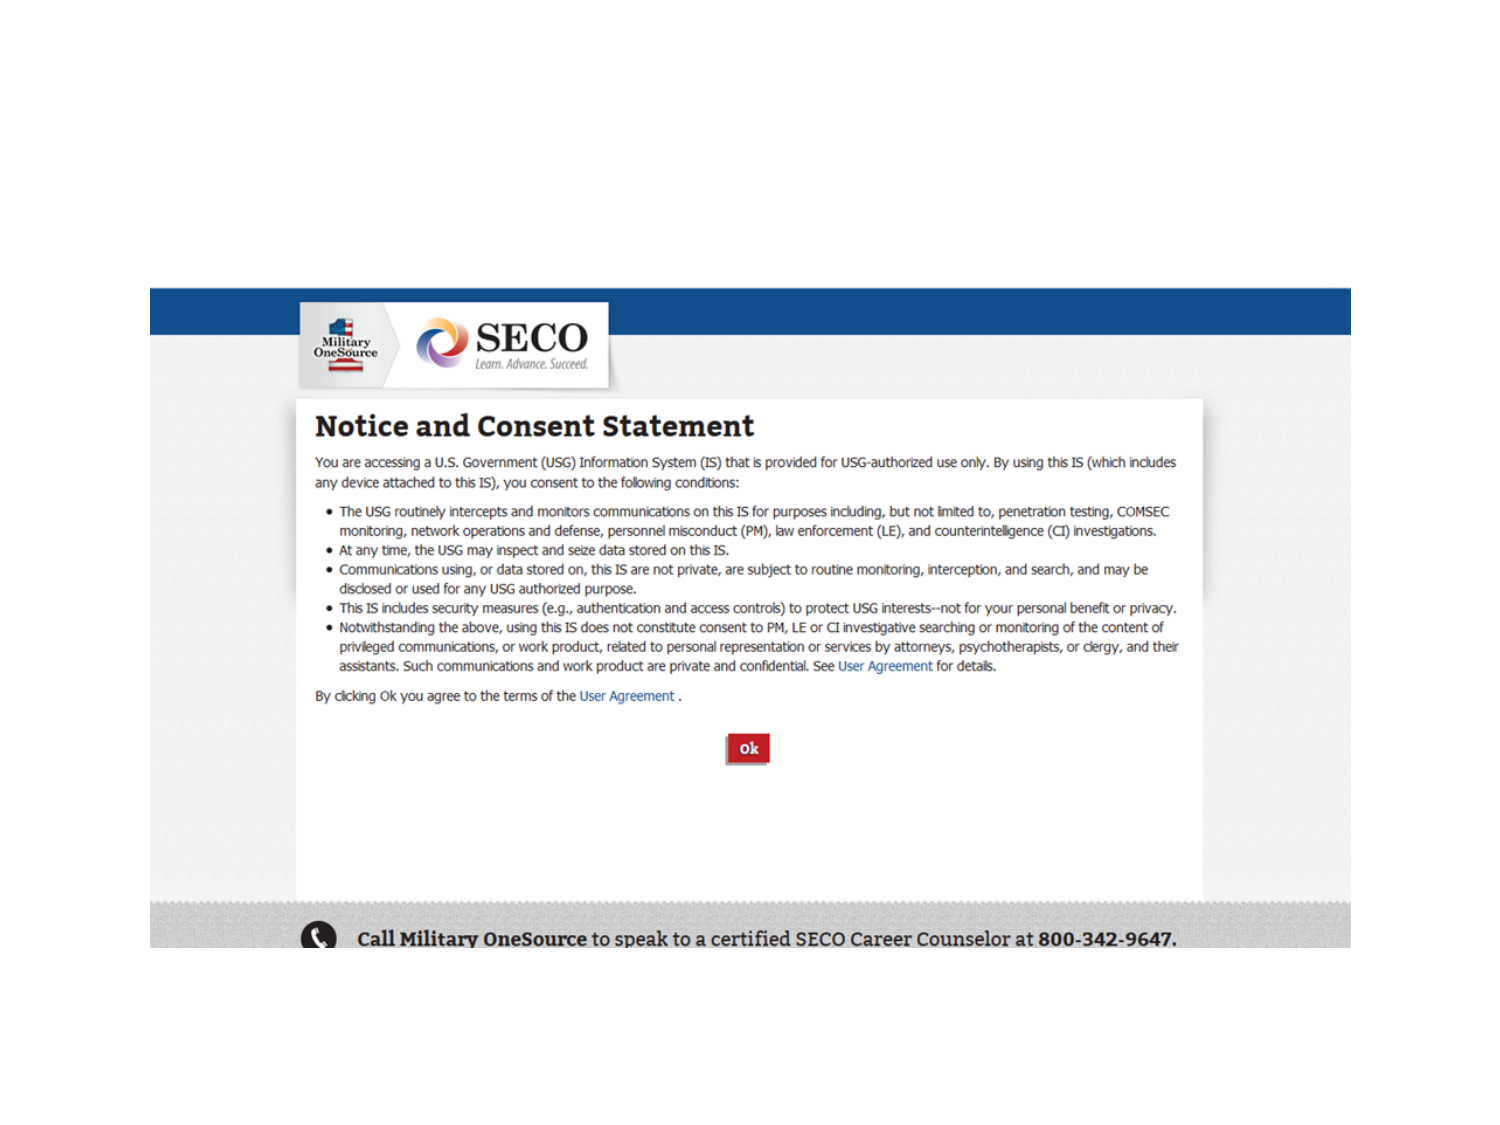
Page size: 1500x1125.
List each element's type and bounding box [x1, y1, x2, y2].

list [149, 287, 1351, 948]
